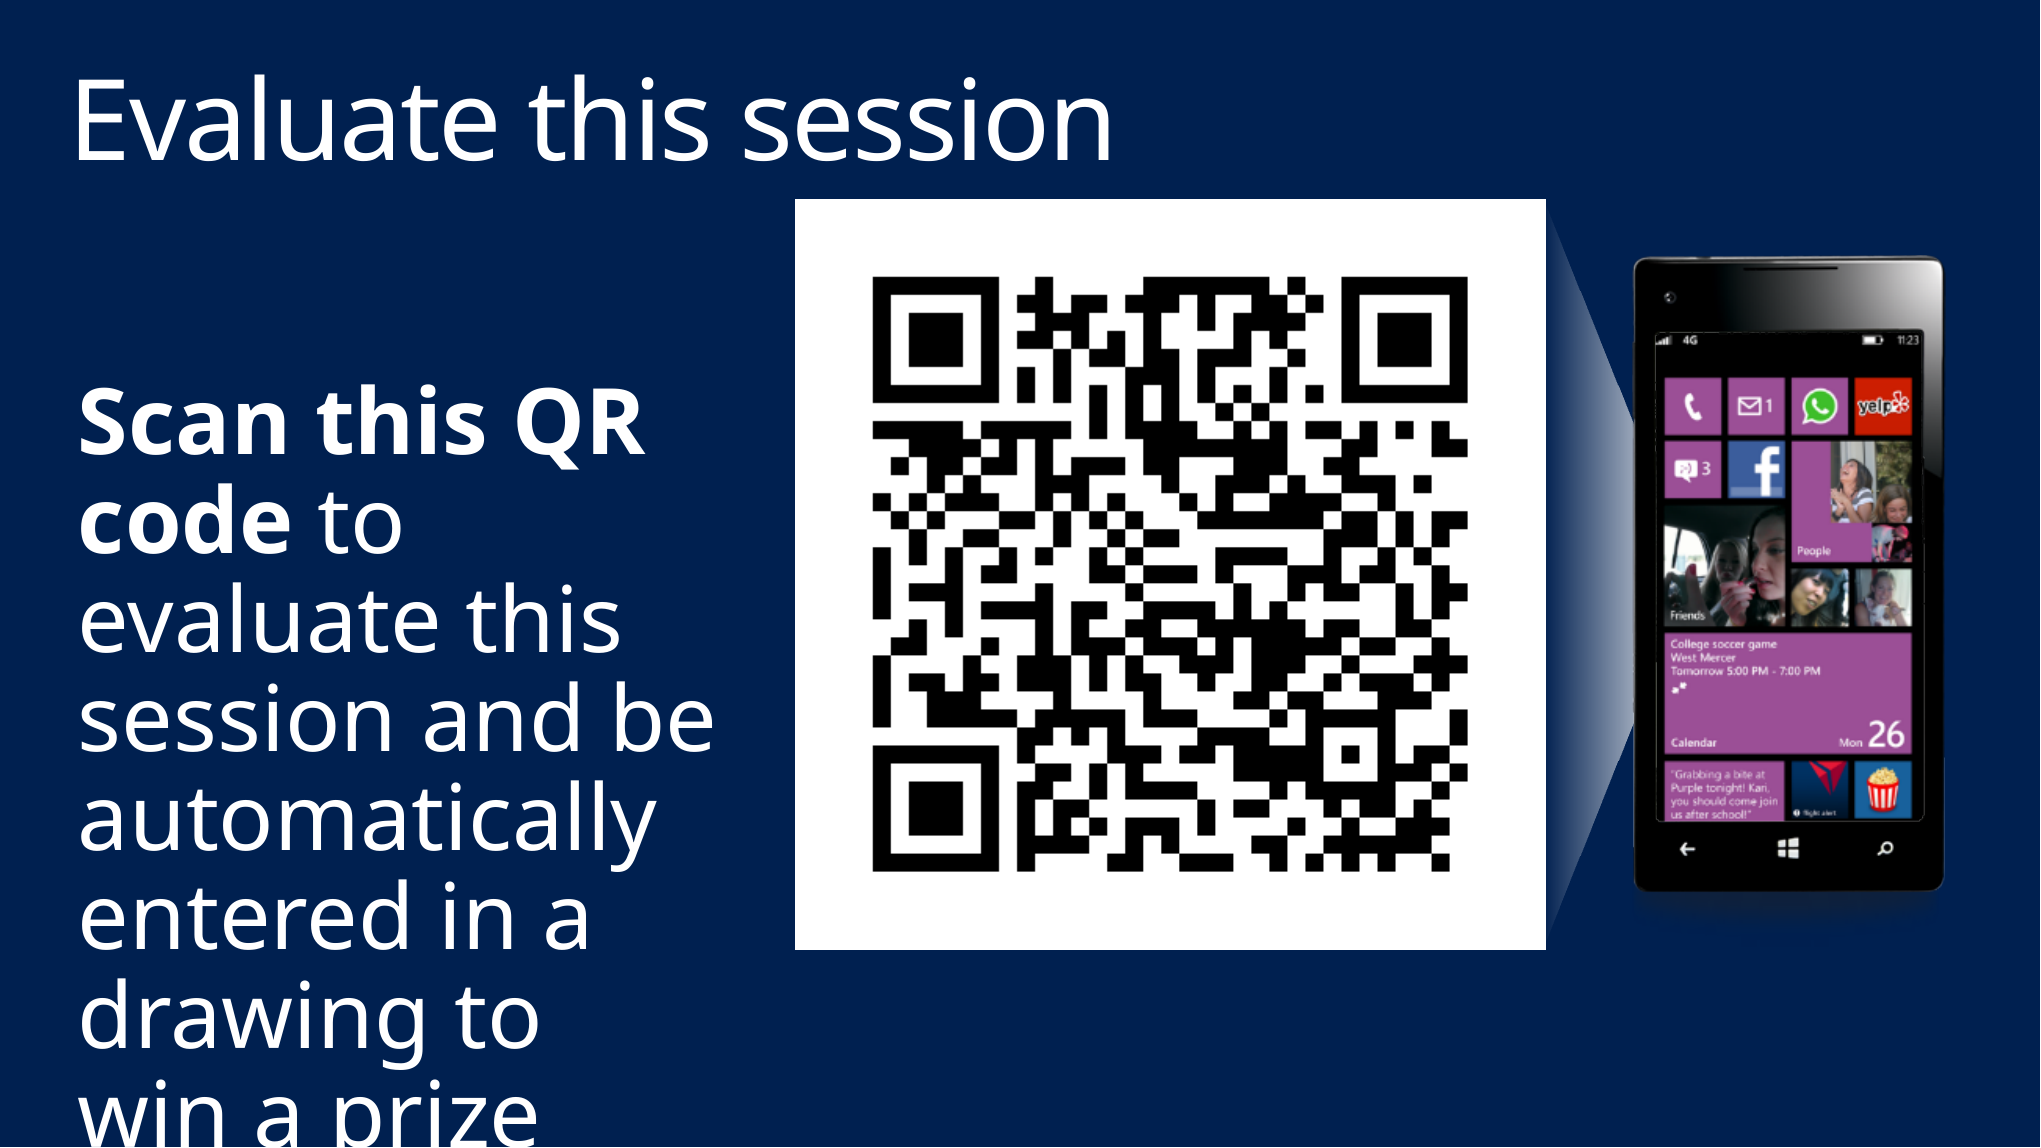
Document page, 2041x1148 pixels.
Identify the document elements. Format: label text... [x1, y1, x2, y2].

text_box [1546, 202, 1630, 944]
picture [794, 198, 1546, 950]
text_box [1630, 255, 1946, 947]
text_box Scan this QR code to evaluate this session and be automatically entered in a drawing to win a prize [47, 351, 798, 1148]
title Evaluate this session [45, 48, 1996, 200]
